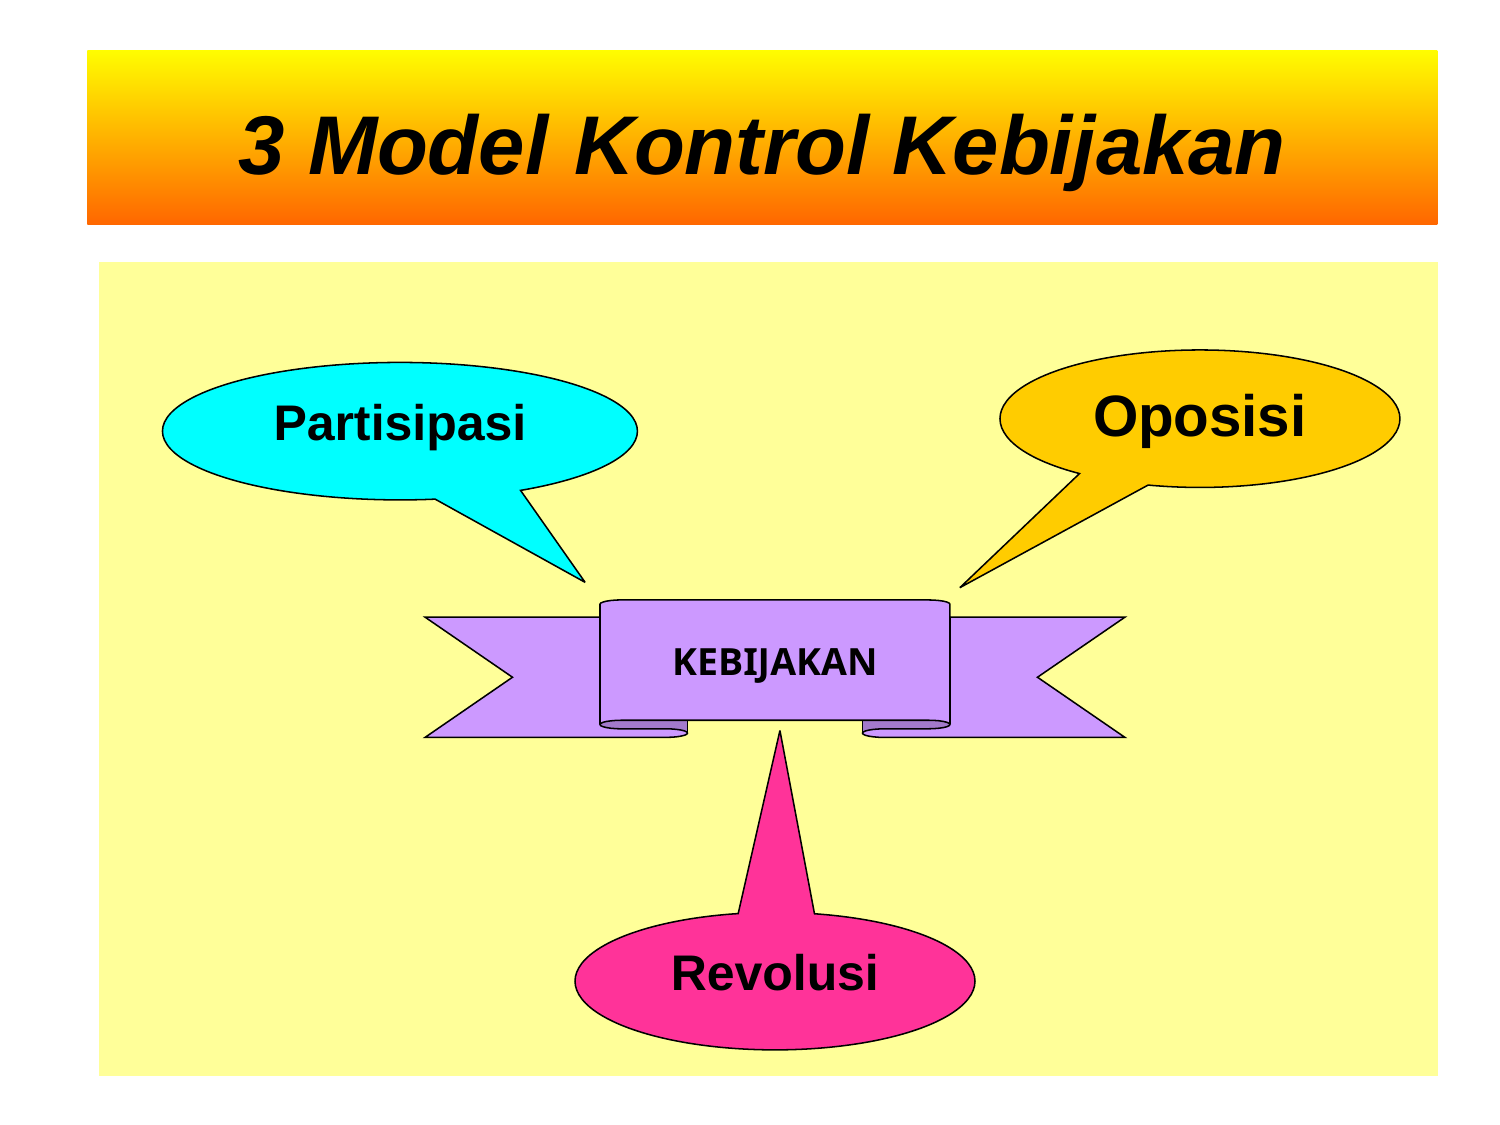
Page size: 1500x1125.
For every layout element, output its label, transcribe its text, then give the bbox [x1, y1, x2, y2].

text_box KEBIJAKAN [425, 599, 1126, 738]
text_box [99, 262, 1438, 1075]
text_box Oposisi [959, 349, 1400, 588]
text_box Revolusi [575, 730, 976, 1050]
text_box Partisipasi [162, 362, 638, 583]
text_box 3 Model Kontrol Kebijakan [87, 50, 1438, 225]
